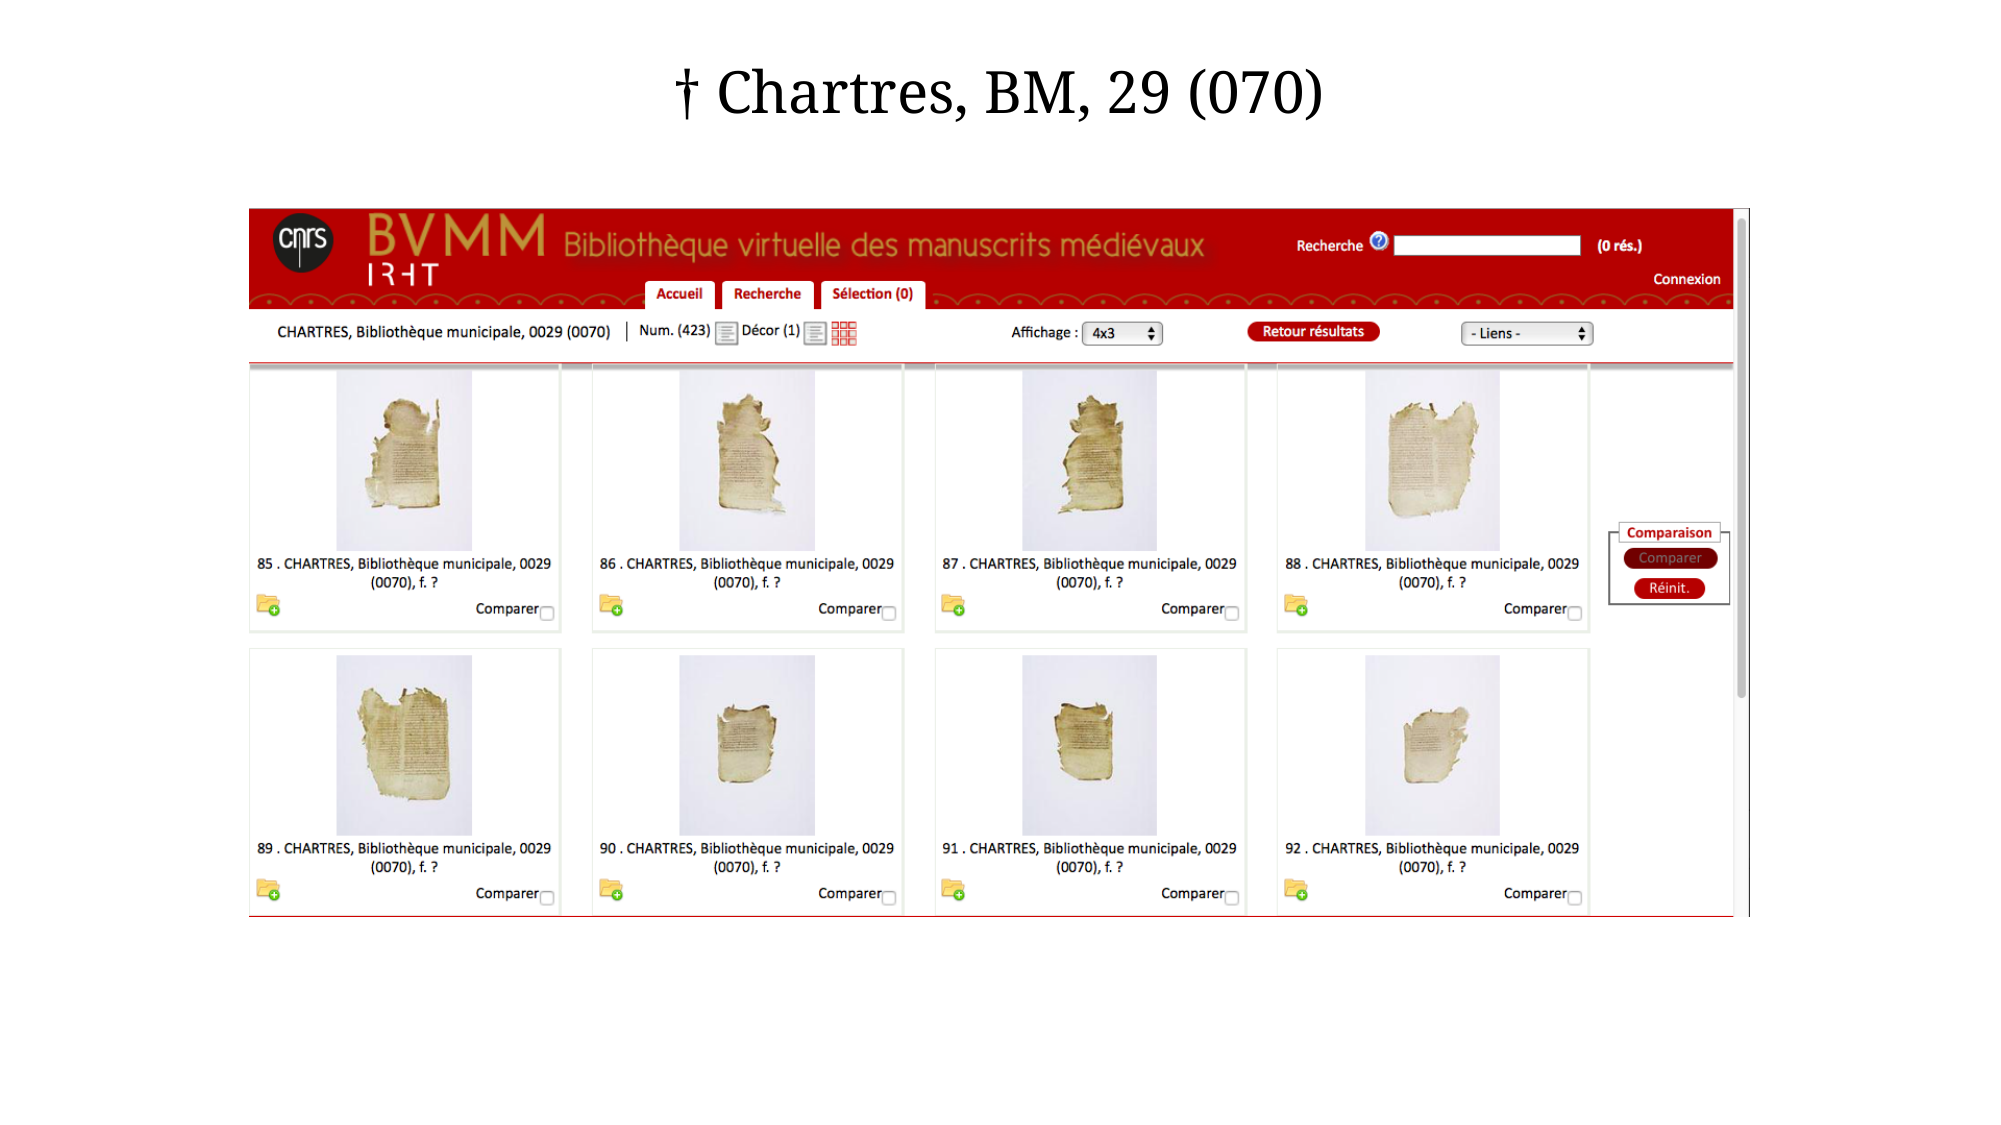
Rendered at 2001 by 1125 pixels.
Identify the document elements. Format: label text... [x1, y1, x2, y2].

picture [249, 208, 1750, 917]
text_box † Chartres, BM, 29 (070) [660, 47, 1340, 133]
